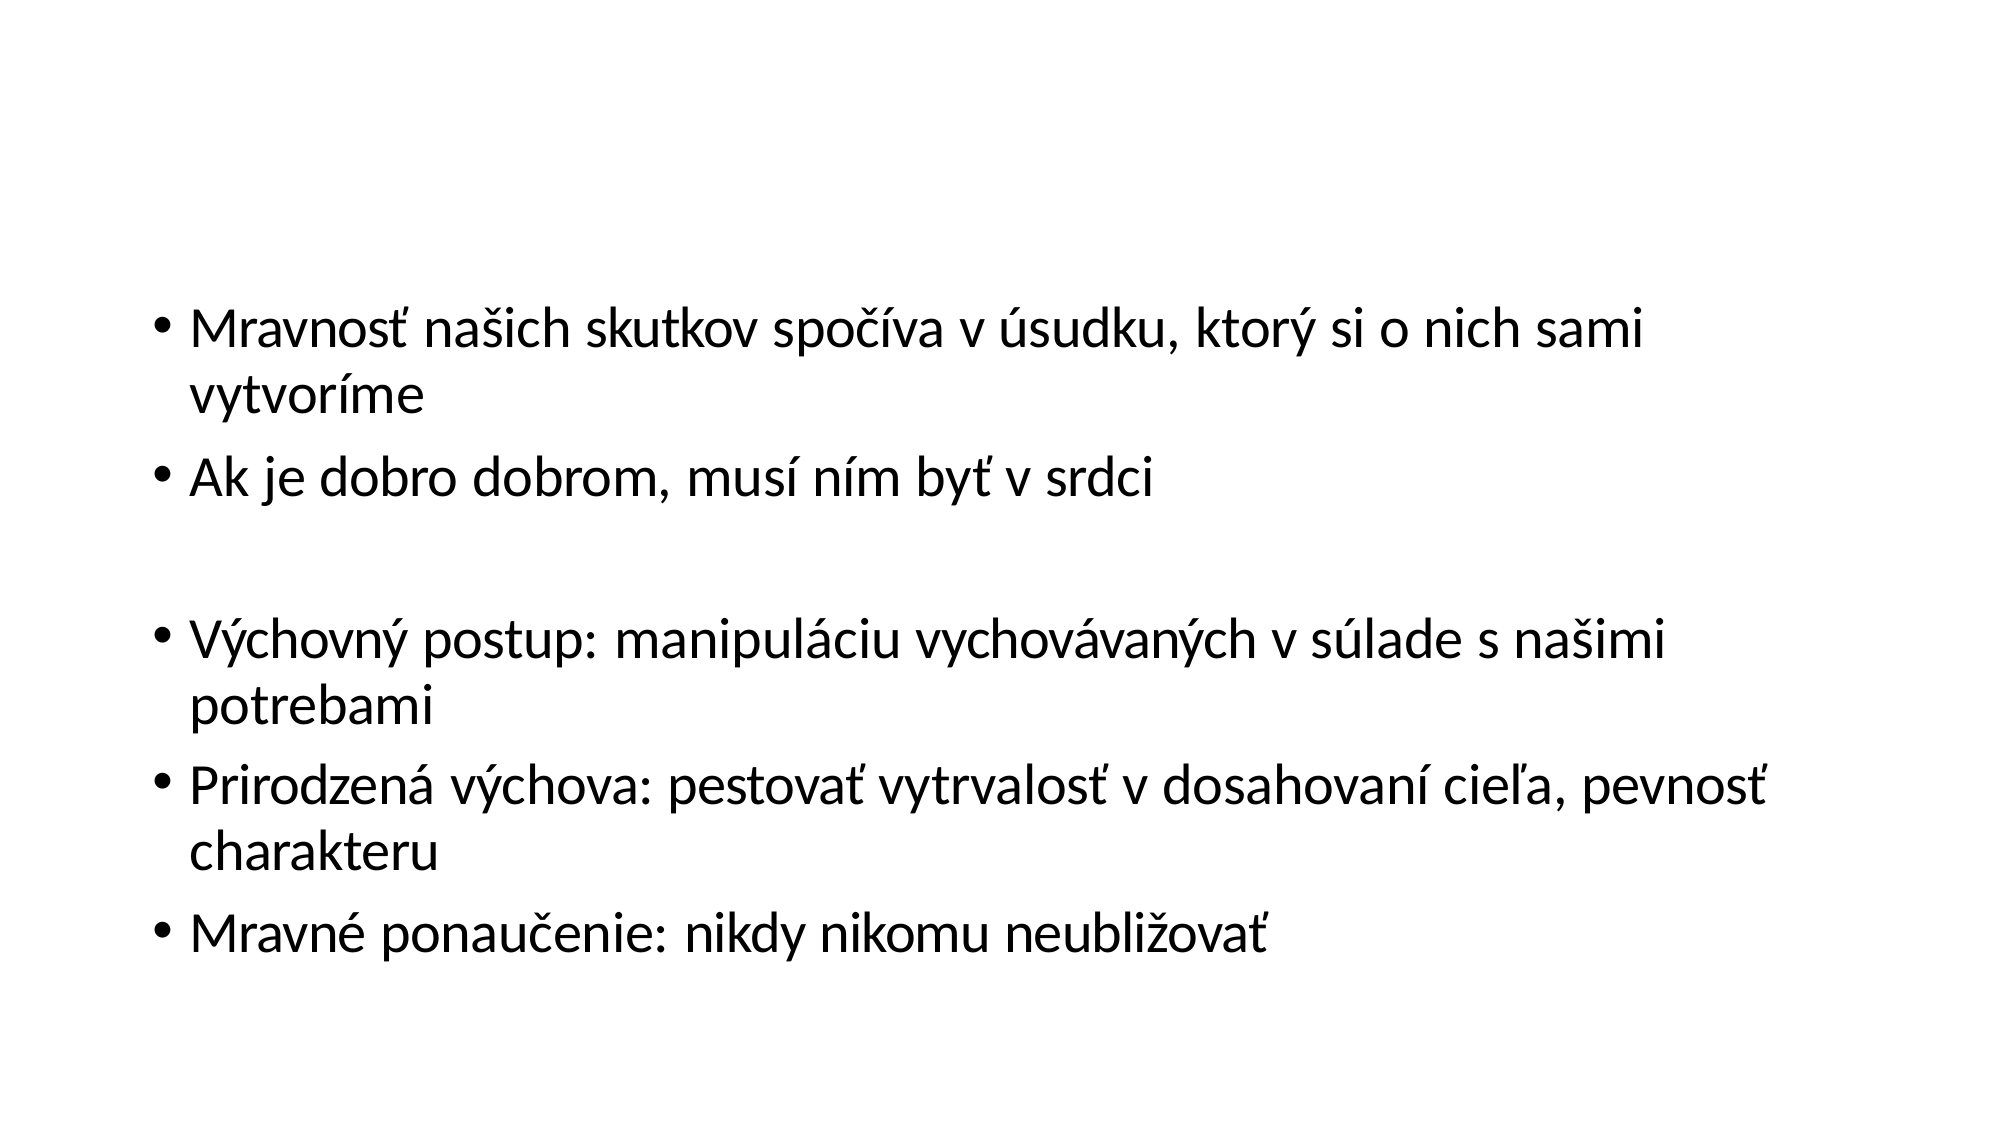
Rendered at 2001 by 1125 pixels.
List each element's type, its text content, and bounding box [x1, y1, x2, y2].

text_box Mravnosť našich skutkov spočíva v úsudku, ktorý si o nich sami vytvoríme Ak je dobro dobrom, musí ním byť v srdci Výchovný postup: manipuláciu vychovávaných v súlade s našimi potrebami Prirodzená výchova: pestovať vytrvalosť v dosahovaní cieľa, pevnosť charakteru Mravné ponaučenie: nikdy nikomu neubližovať [150, 290, 1781, 965]
